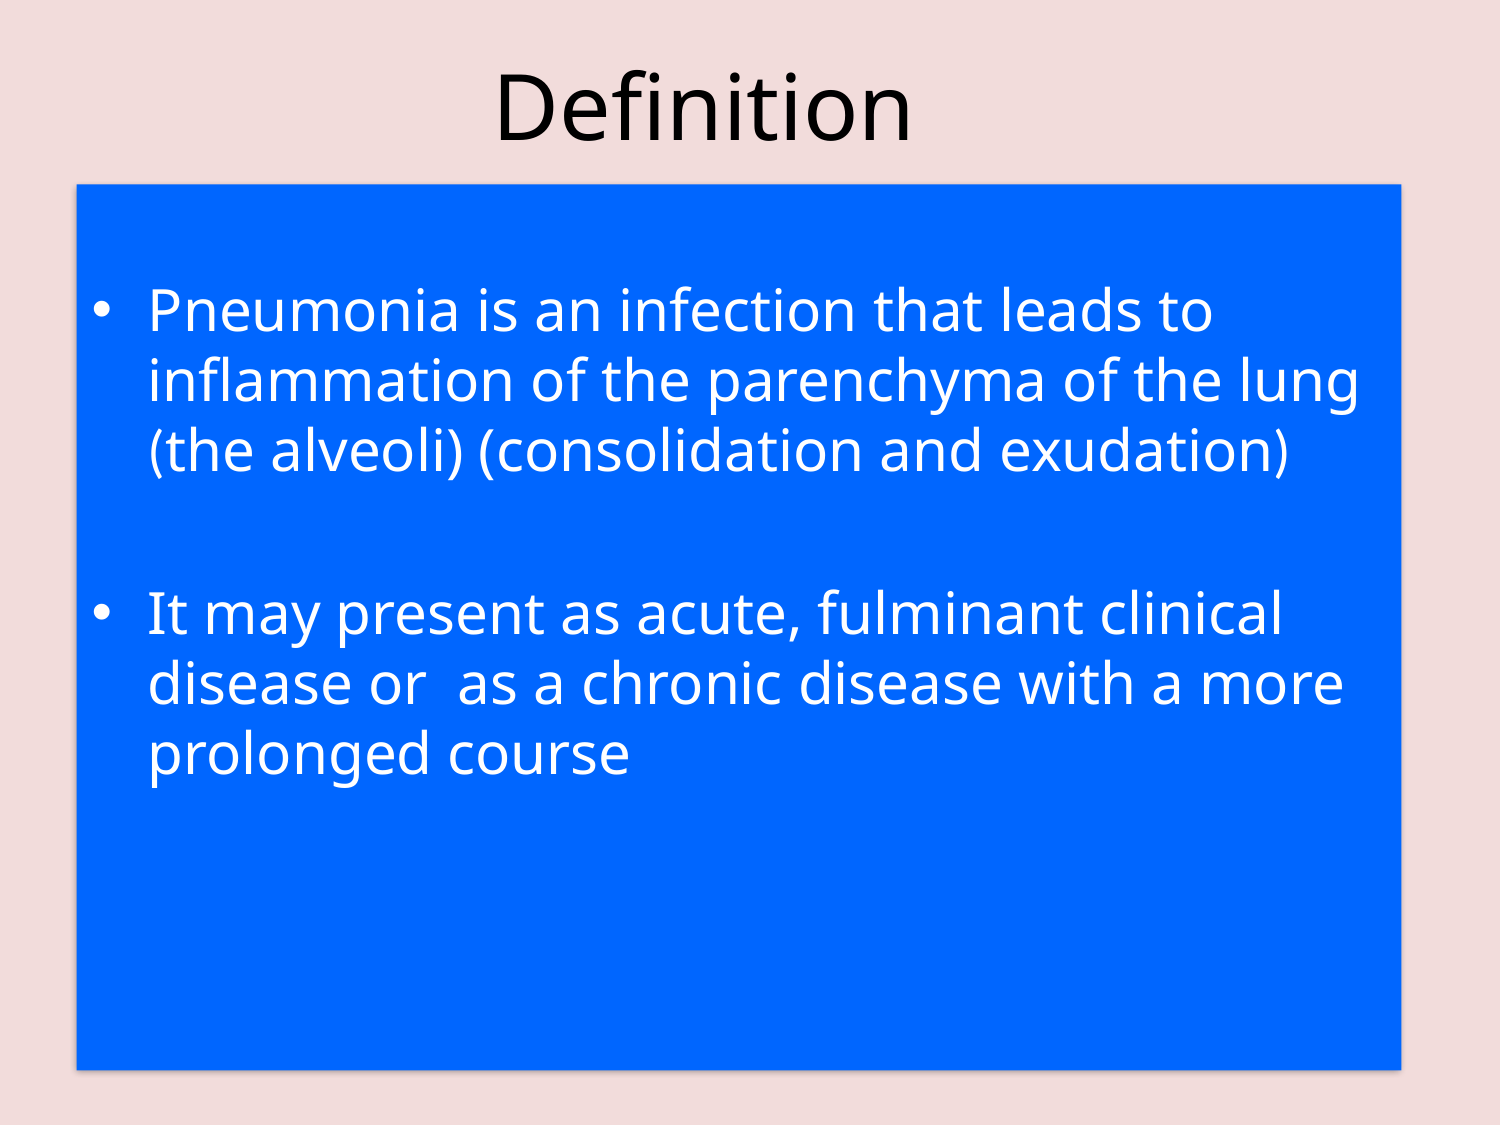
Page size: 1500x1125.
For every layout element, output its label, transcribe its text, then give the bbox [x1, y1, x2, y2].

list Pneumonia is an infection that leads to inflammation of the parenchyma of the lung (the alveoli) (consolidation and exudation) It may present as acute, fulminant clinical disease or as a chronic disease with a more prolonged course [76, 184, 1402, 1071]
title Definition [431, 30, 998, 176]
